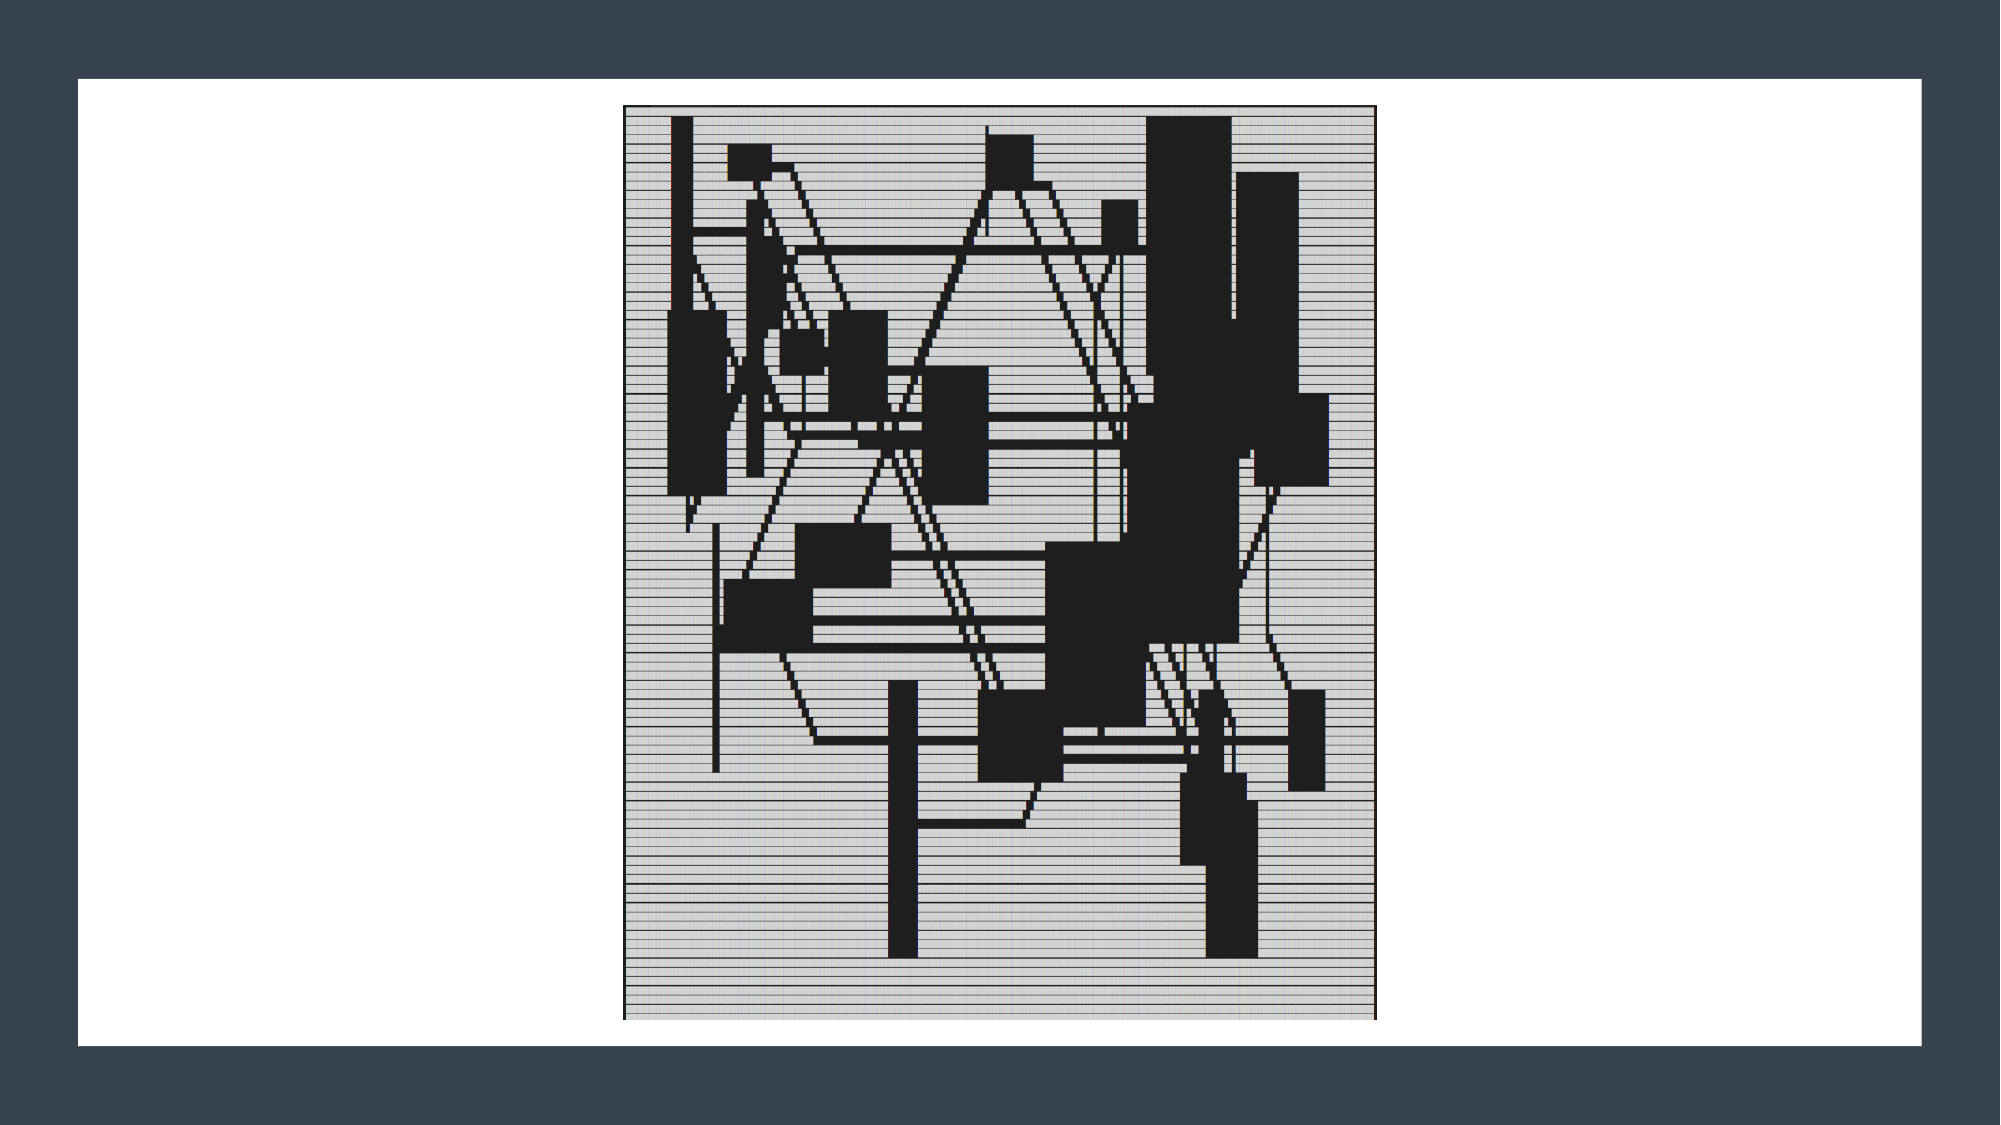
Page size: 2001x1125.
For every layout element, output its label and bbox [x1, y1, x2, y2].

text_box [0, 0, 2000, 1125]
text_box [77, 78, 1923, 1047]
list [622, 105, 1377, 1020]
